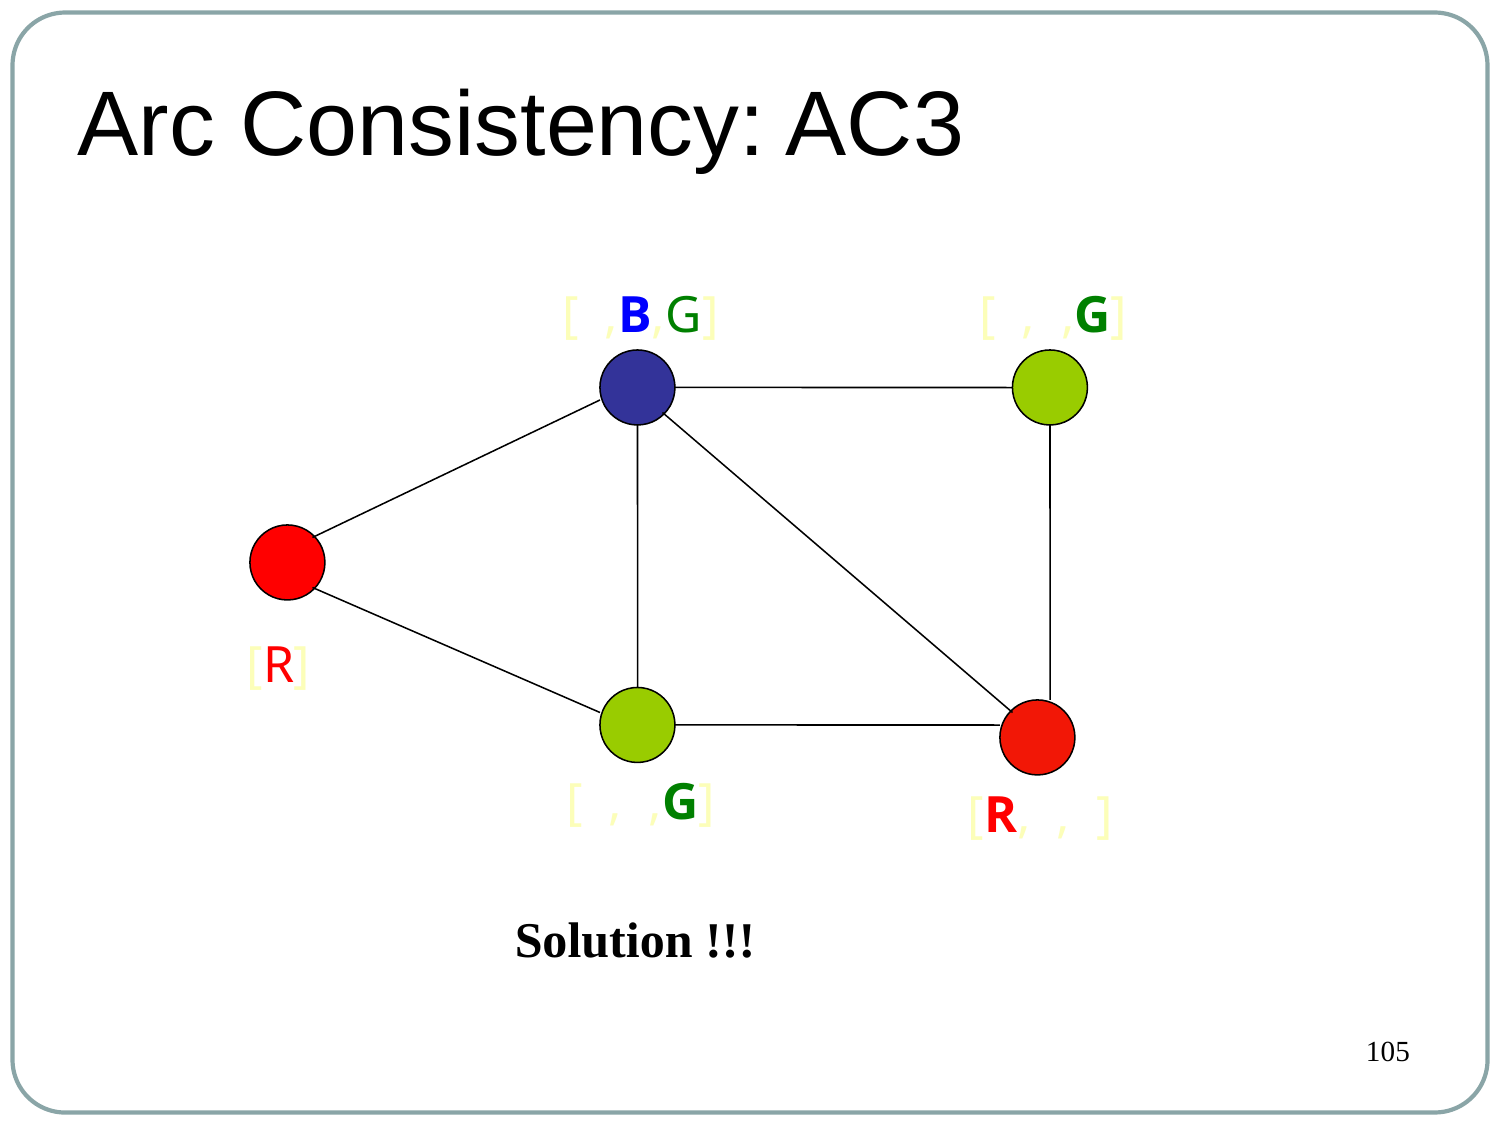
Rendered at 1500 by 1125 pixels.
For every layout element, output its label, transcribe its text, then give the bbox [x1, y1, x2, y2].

text_box [ , ,G] [964, 274, 1143, 350]
text_box [R] [231, 624, 326, 700]
text_box [R, , ] [953, 774, 1128, 850]
text_box [599, 350, 675, 425]
text_box [999, 699, 1075, 774]
slide_number 105 [1074, 1024, 1426, 1103]
text_box [599, 687, 675, 762]
text_box [249, 524, 325, 600]
text_box [ , ,G] [551, 762, 730, 838]
text_box Solution !!! [500, 899, 825, 975]
text_box [ ,B,G] [548, 274, 732, 350]
text_box [1012, 350, 1088, 425]
title Arc Consistency: AC3 [62, 24, 1413, 213]
